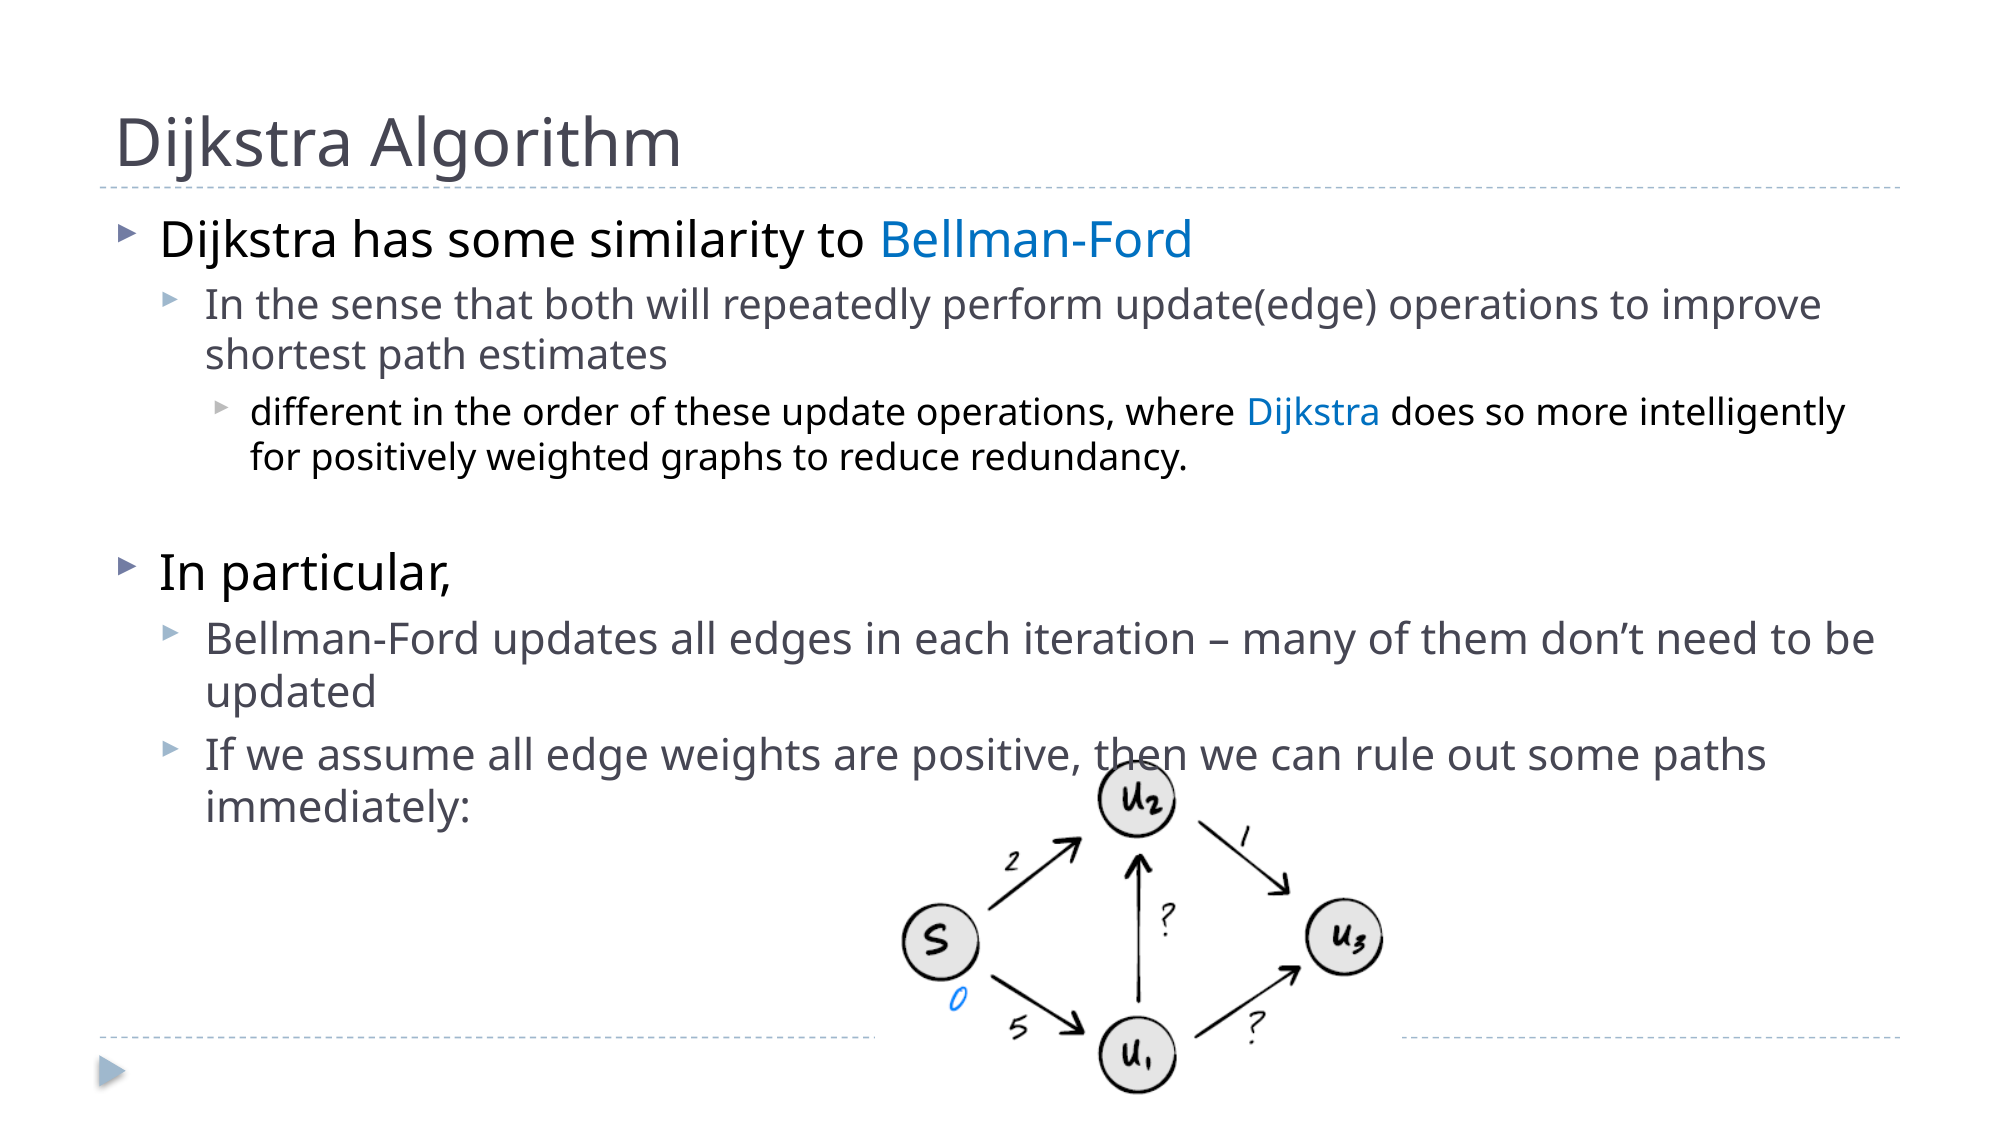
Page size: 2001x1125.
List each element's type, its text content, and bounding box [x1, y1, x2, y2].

list Dijkstra has some similarity to Bellman-Ford In the sense that both will repeatedly perform update(edge) operations to improve shortest path estimates different in the order of these update operations, where Dijkstra does so more intelligently for positively weighted graphs to reduce redundancy. In particular, Bellman-Ford updates all edges in each iteration – many of them don’t need to be updated If we assume all edge weights are positive, then we can rule out some paths immediately: [99, 199, 1901, 1011]
title Dijkstra Algorithm [99, 24, 1901, 188]
picture [874, 755, 1402, 1107]
